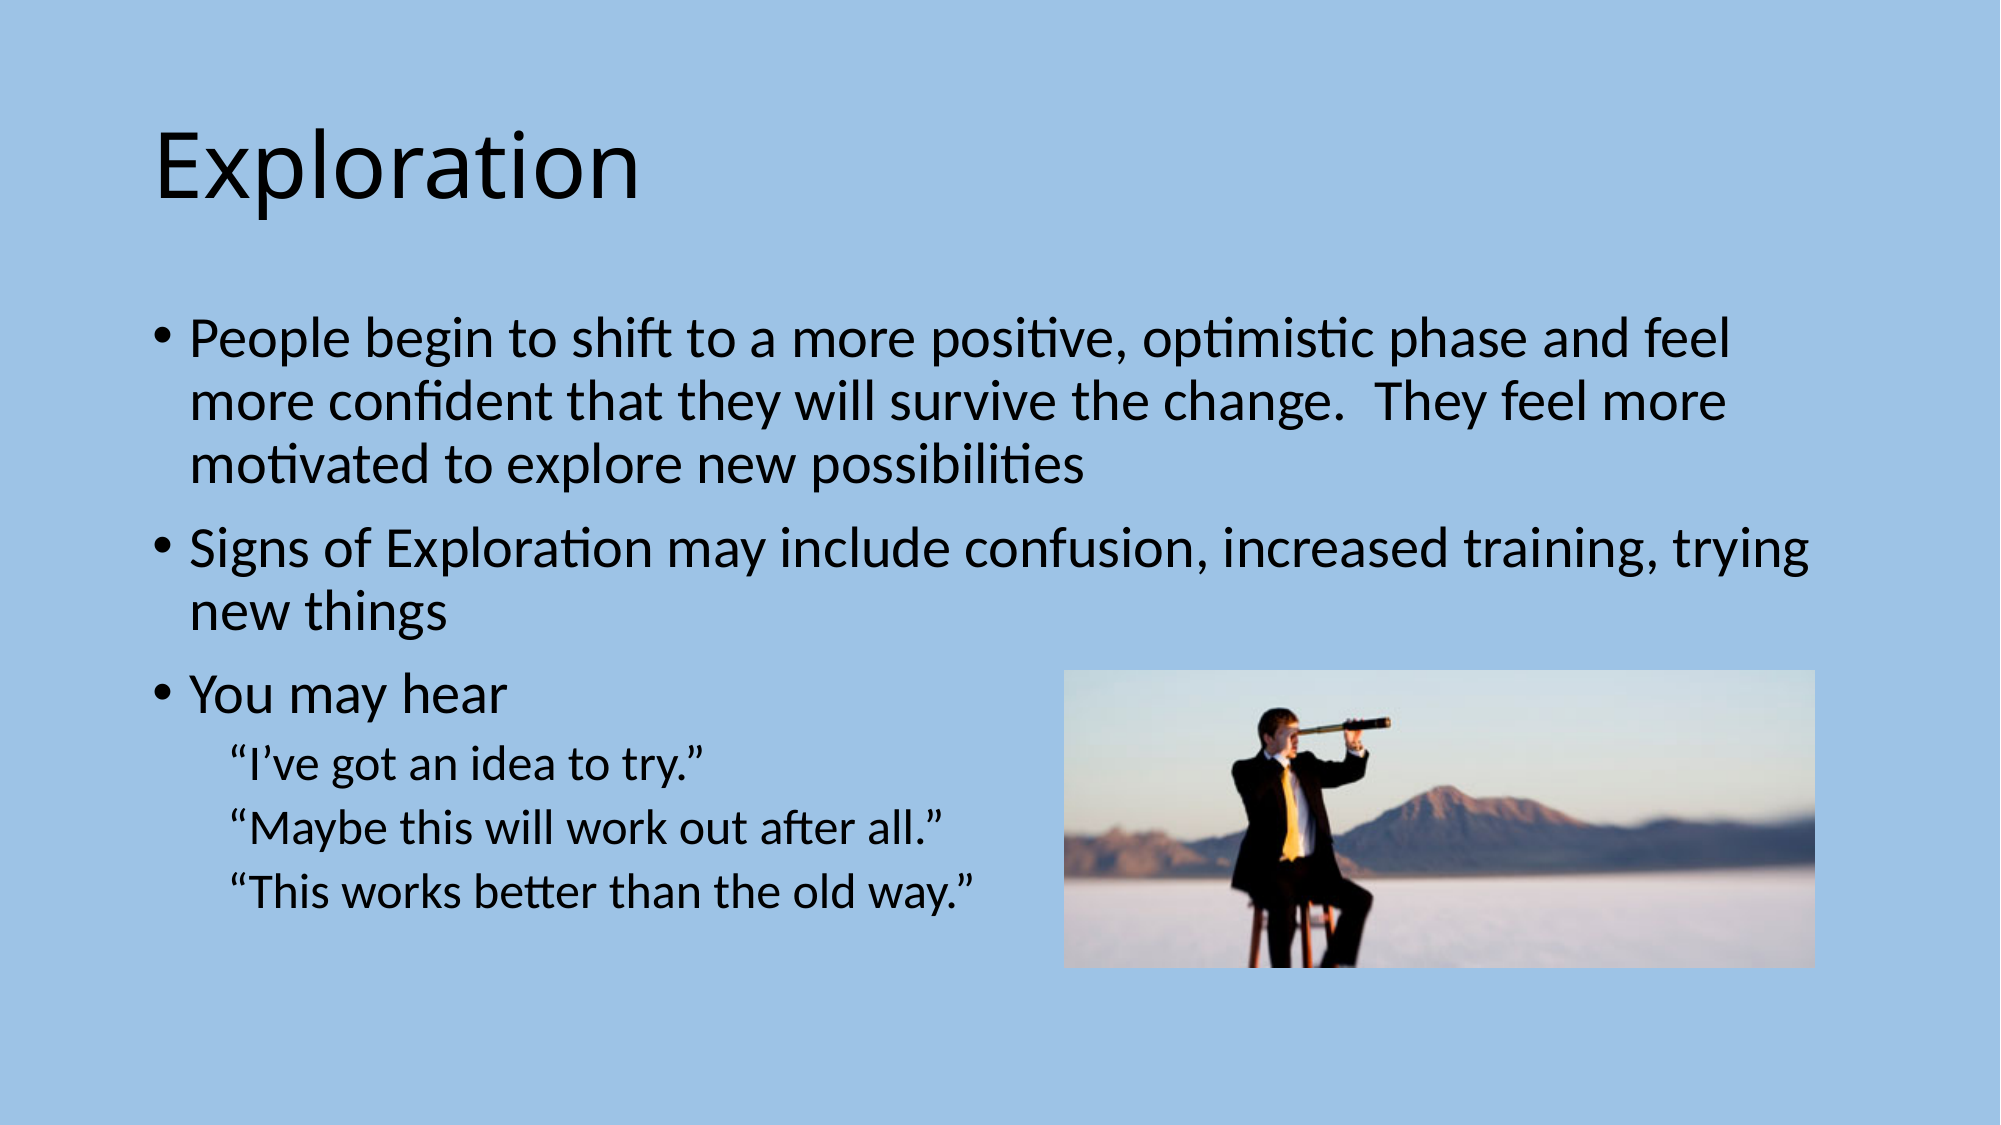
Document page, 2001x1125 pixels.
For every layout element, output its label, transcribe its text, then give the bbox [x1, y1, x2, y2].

picture [1064, 670, 1815, 968]
title Exploration [137, 59, 1863, 278]
list People begin to shift to a more positive, optimistic phase and feel more confident that they will survive the change. They feel more motivated to explore new possibilities Signs of Exploration may include confusion, increased training, trying new things You may hear “I’ve got an idea to try.” “Maybe this will work out after all.” “This works better than the old way.” [137, 299, 1863, 1014]
